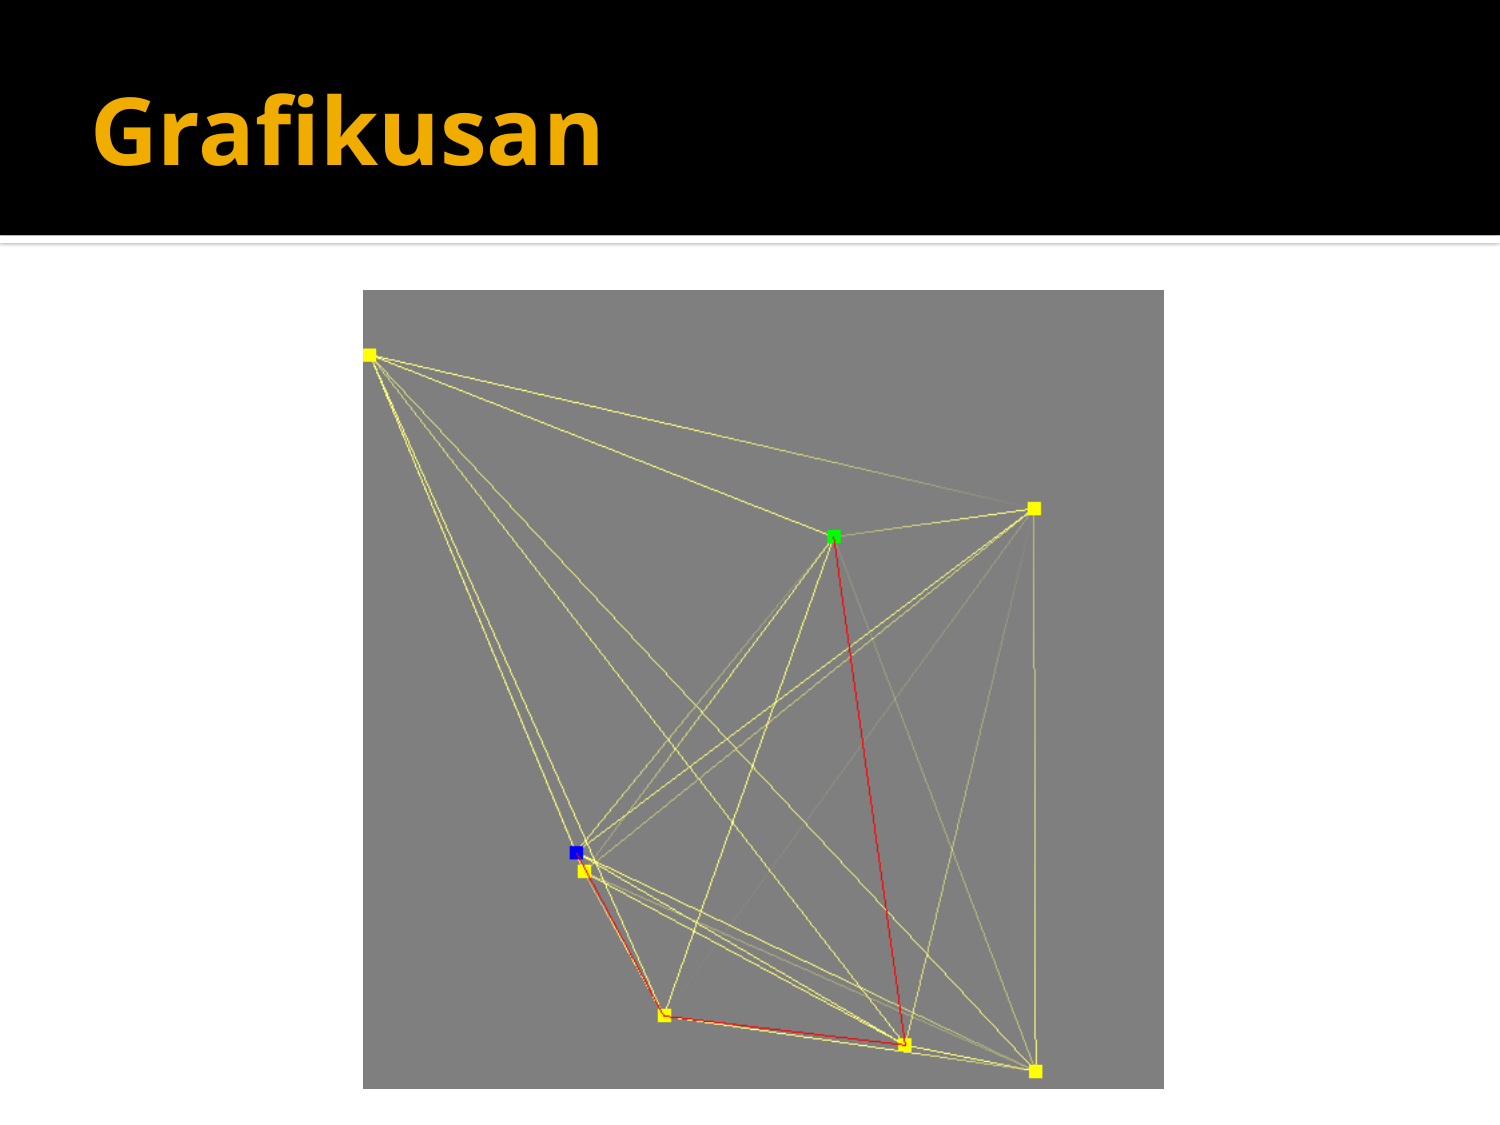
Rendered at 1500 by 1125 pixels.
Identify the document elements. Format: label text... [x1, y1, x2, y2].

title Grafikusan [75, 25, 1425, 231]
picture [363, 290, 1164, 1089]
